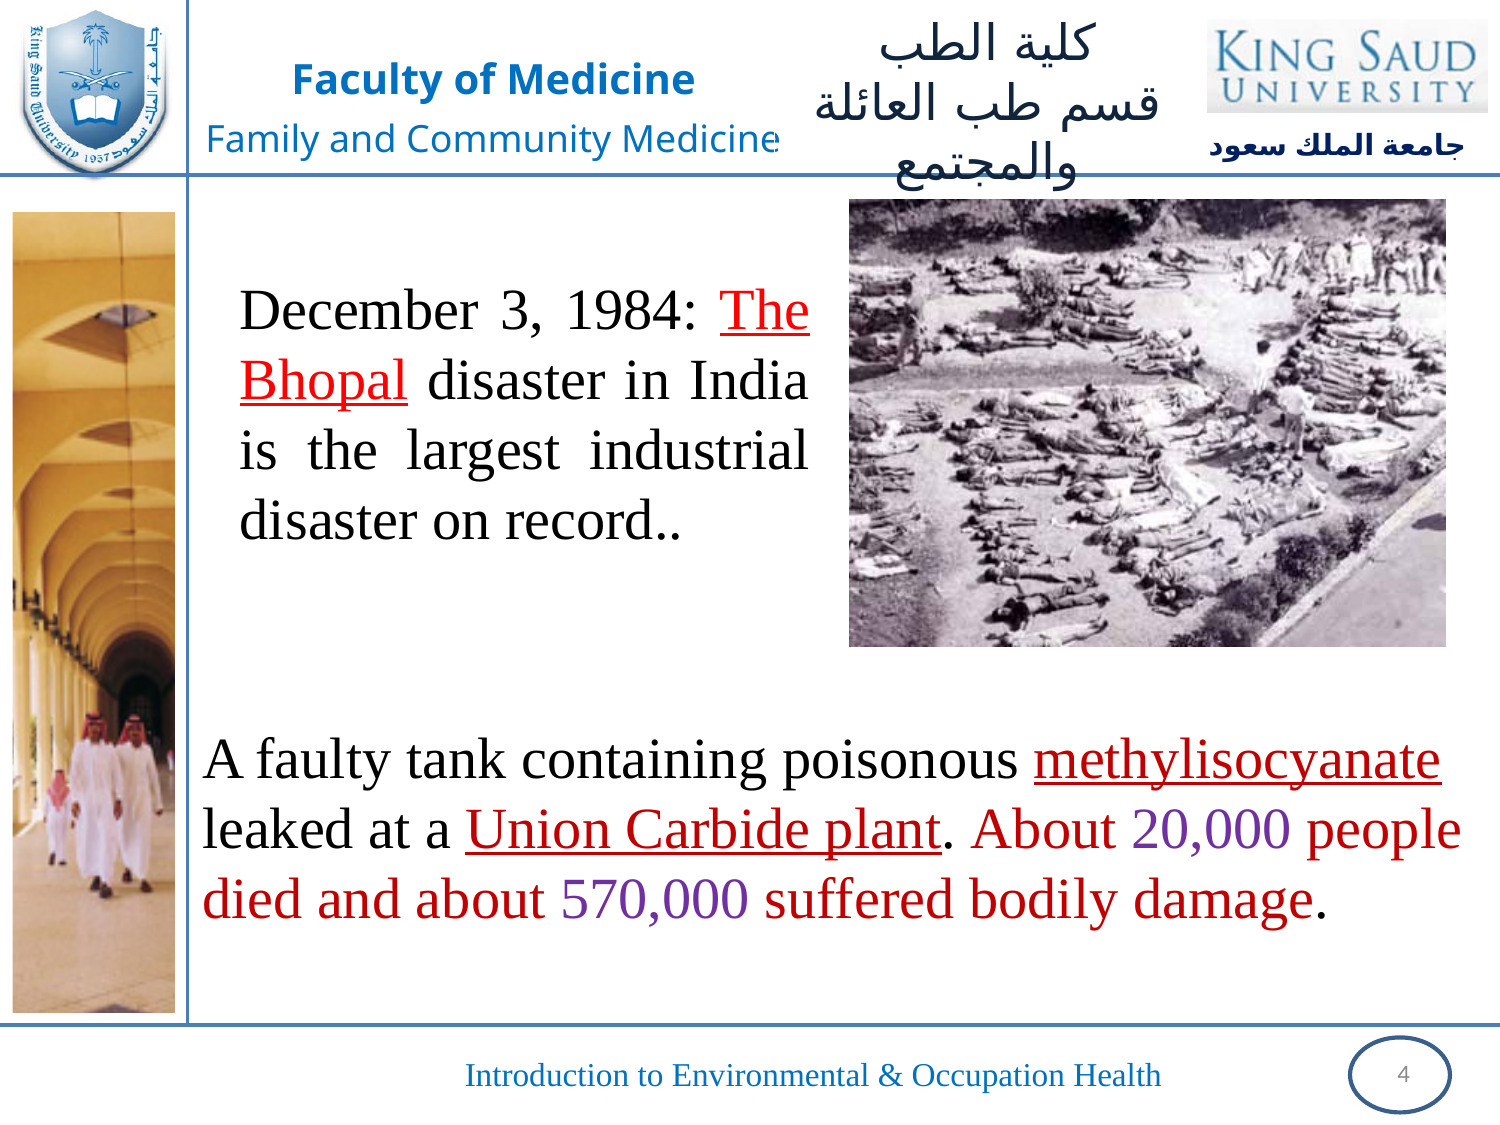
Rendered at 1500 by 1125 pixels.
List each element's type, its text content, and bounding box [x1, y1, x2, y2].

text_box A faulty tank containing poisonous methylisocyanate leaked at a Union Carbide plant. About 20,000 people died and about 570,000 suffered bodily damage. [187, 712, 1500, 938]
text_box December 3, 1984: The Bhopal disaster in India is the largest industrial disaster on record.. [224, 264, 825, 559]
picture [1207, 19, 1488, 113]
picture [849, 199, 1446, 648]
picture [0, 177, 186, 188]
picture [0, 0, 186, 173]
slide_number 4 [1312, 1042, 1425, 1103]
picture [12, 212, 175, 1013]
